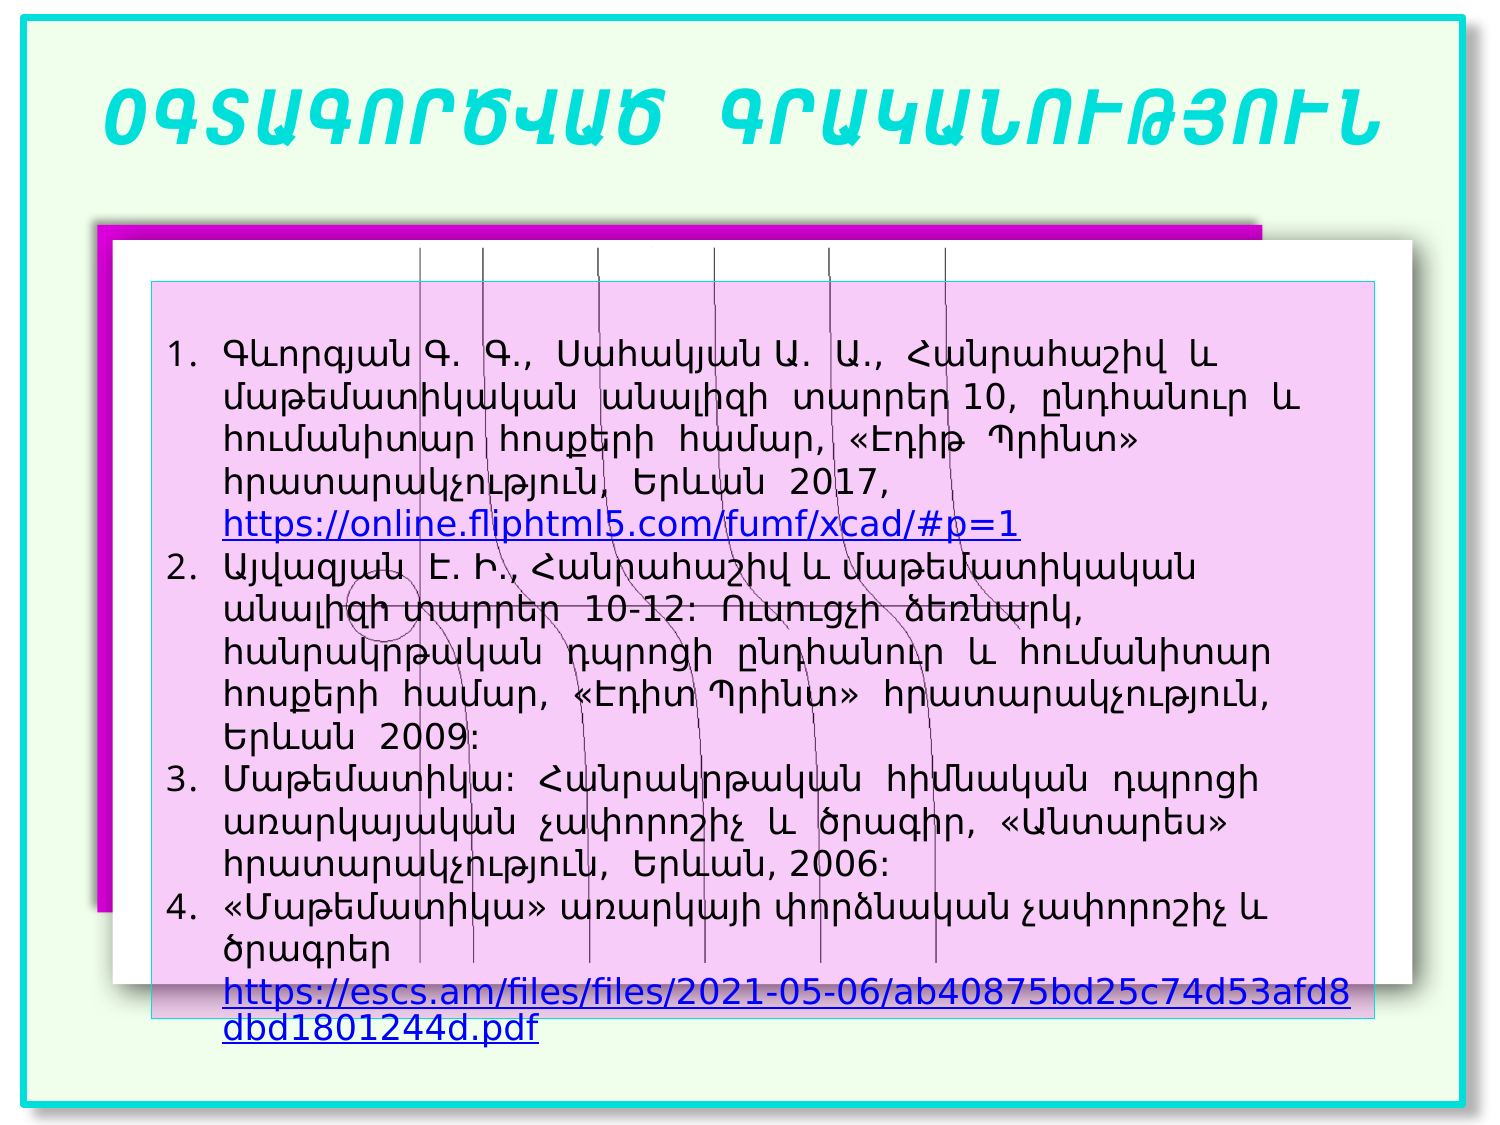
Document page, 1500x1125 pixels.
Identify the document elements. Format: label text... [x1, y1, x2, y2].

text_box [22, 16, 1465, 1106]
text_box [110, 238, 1415, 986]
text_box [95, 223, 128, 914]
text_box Գևորգյան Գ. Գ., Սահակյան Ա. Ա., Հանրահաշիվ և մաթեմատիկական անալիզի տարրեր 10, ընդհանուր և հումանիտար հոսքերի համար, «Էդիթ Պրինտ» հրատարակչություն, Երևան 2017, https://online.fliphtml5.com/fumf/xcad/#p=1 Այվազյան Է. Ի., Հանրահաշիվ և մաթեմատիկական անալիզի տարրեր 10-12: Ուսուցչի ձեռնարկ, հանրակրթական դպրոցի ընդհանուր և հումանիտար հոսքերի համար, «Էդիտ Պրինտ» հրատարակչություն, Երևան 2009: Մաթեմատիկա: Հանրակրթական հիմնական դպրոցի առարկայական չափորոշիչ և ծրագիր, «Անտարես» հրատարակչություն, Երևան, 2006: «Մաթեմատիկա» առարկայի փորձնական չափորոշիչ և ծրագրեր https://escs.am/files/files/2021-05-06/ab40875bd25c74d53afd8dbd1801244d.pdf [151, 281, 1375, 1019]
text_box ՕԳՏԱԳՈՐԾՎԱԾ ԳՐԱԿԱՆՈՒԹՅՈՒՆ [62, 62, 1425, 168]
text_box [337, 247, 1029, 963]
